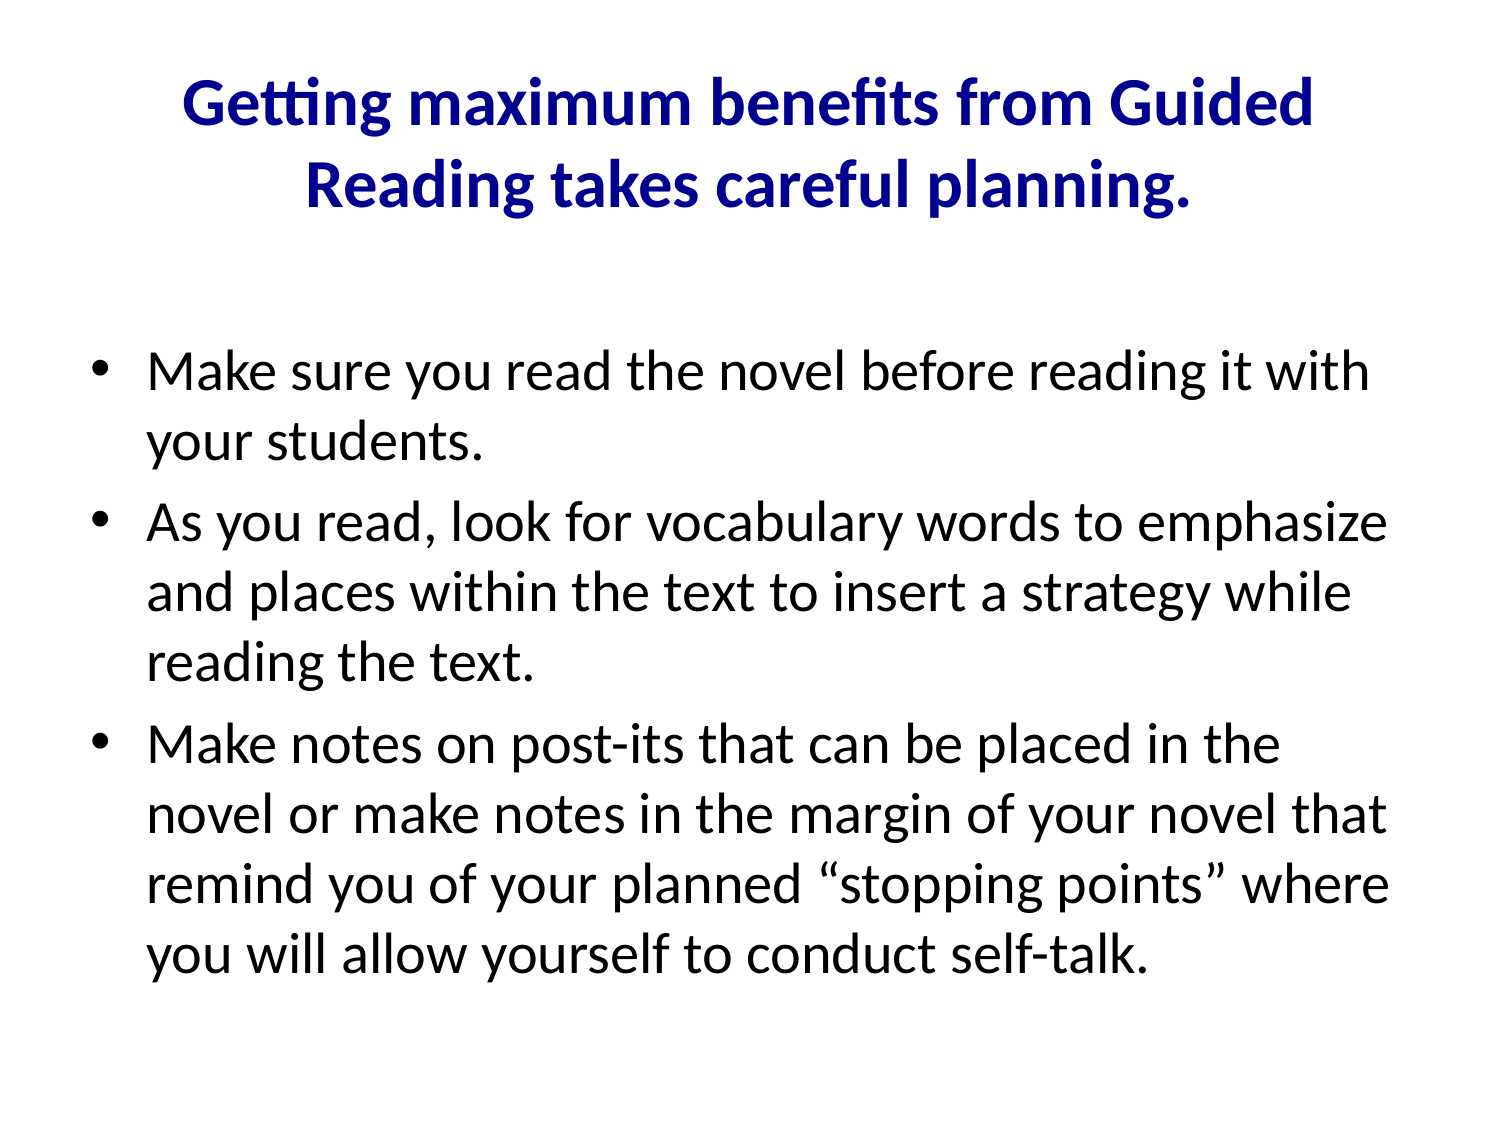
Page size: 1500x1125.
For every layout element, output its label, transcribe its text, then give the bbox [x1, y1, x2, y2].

list Make sure you read the novel before reading it with your students. As you read, look for vocabulary words to emphasize and places within the text to insert a strategy while reading the text. Make notes on post-its that can be placed in the novel or make notes in the margin of your novel that remind you of your planned “stopping points” where you will allow yourself to conduct self-talk. [75, 324, 1425, 1067]
title Getting maximum benefits from Guided Reading takes careful planning. [75, 45, 1425, 233]
